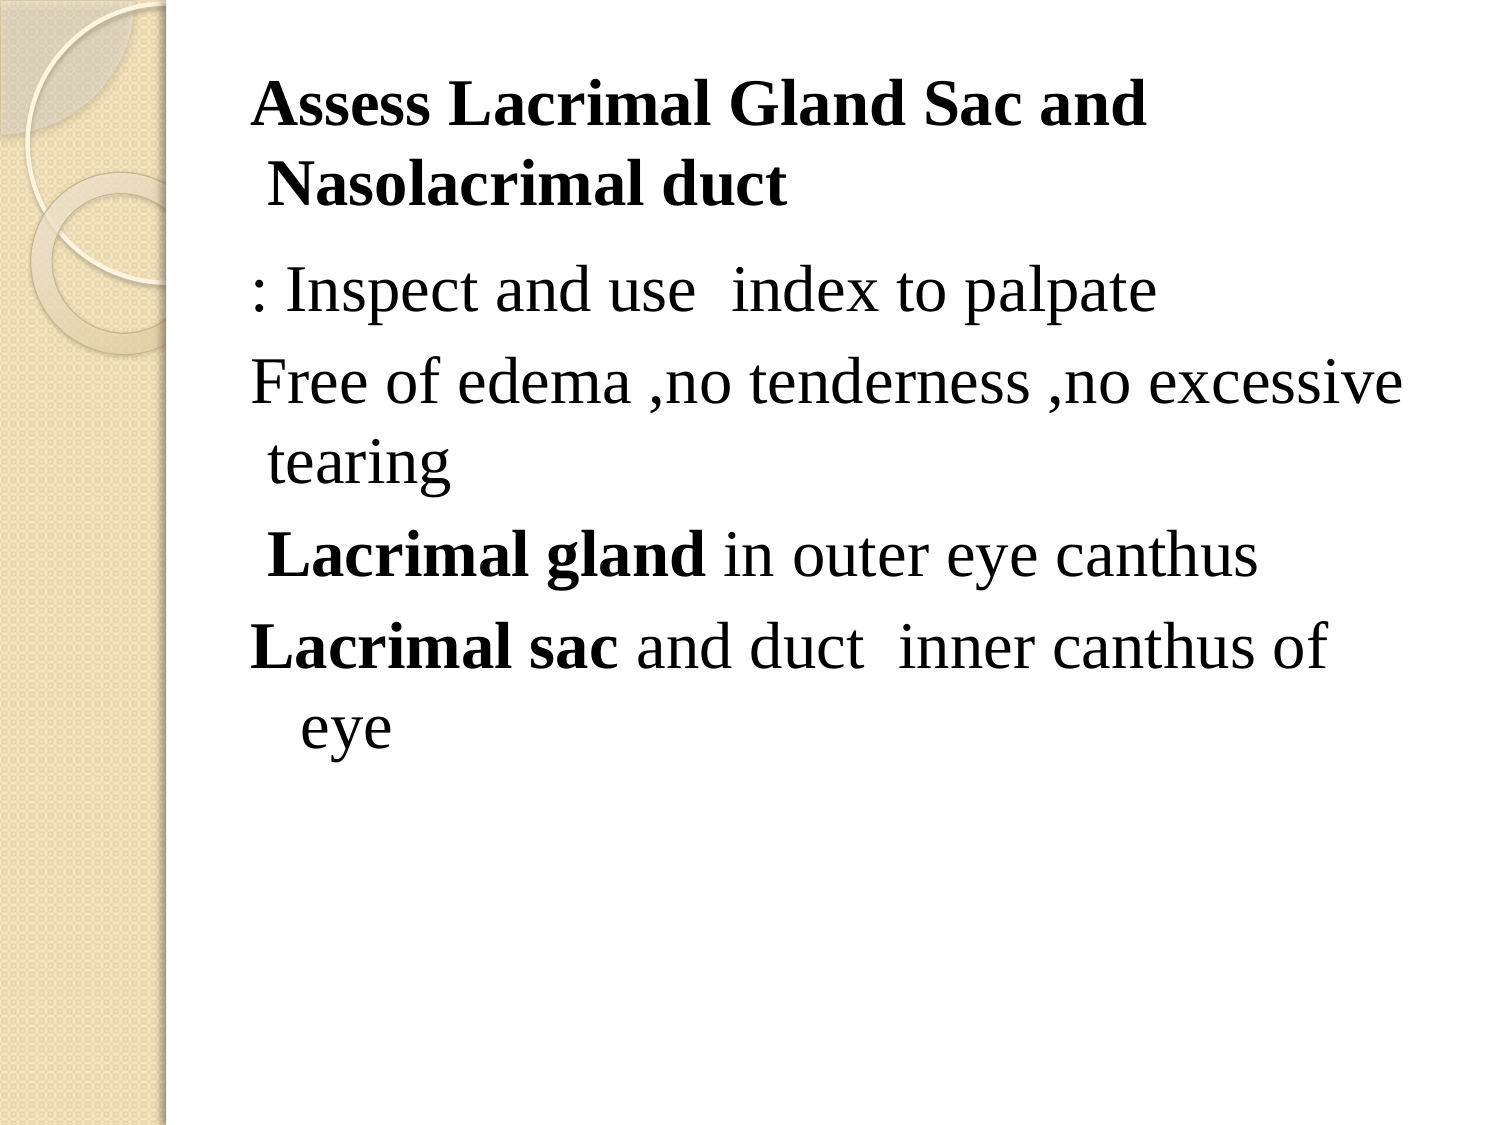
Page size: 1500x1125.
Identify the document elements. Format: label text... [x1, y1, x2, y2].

title Assess Lacrimal Gland Sac and Nasolacrimal duct [235, 45, 1466, 233]
list Inspect and use index to palpate : Free of edema ,no tenderness ,no excessive tearing Lacrimal gland in outer eye canthus Lacrimal sac and duct inner canthus of eye [235, 237, 1466, 1025]
